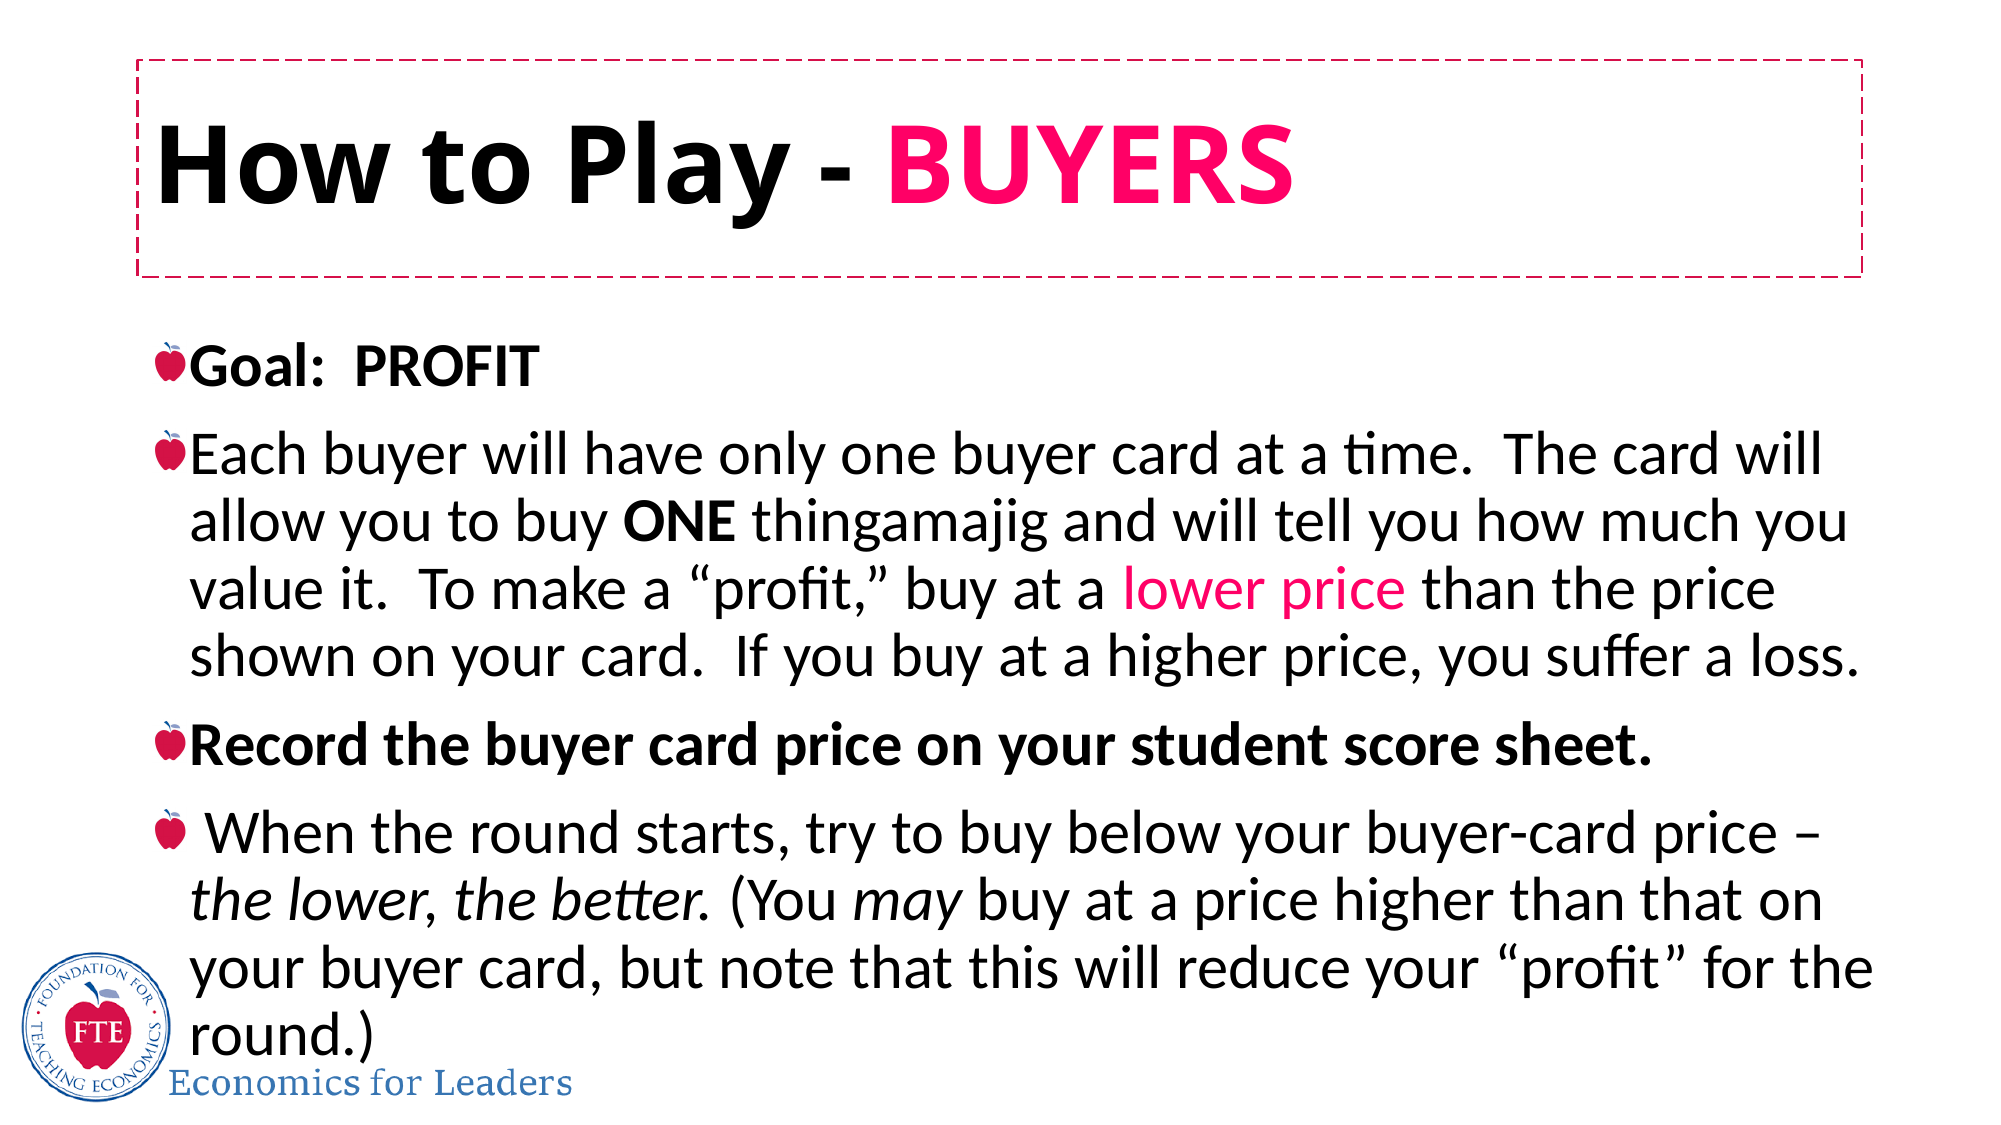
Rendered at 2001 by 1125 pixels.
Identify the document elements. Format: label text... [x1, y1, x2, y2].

picture [152, 807, 187, 852]
picture [15, 946, 579, 1105]
title How to Play - BUYERS [136, 59, 1863, 278]
picture [152, 719, 187, 763]
list Goal: PROFIT Each buyer will have only one buyer card at a time. The card will allow you to buy ONE thingamajig and will tell you how much you value it. To make a “profit,” buy at a lower price than the price shown on your card. If you buy at a higher price, you suffer a loss. Record the buyer card price on your student score sheet. When the round starts, try to buy below your buyer-card price – the lower, the better. (You may buy at a price higher than that on your buyer card, but note that this will reduce your “profit” for the round.) [137, 324, 1900, 1063]
picture [152, 428, 187, 473]
picture [152, 340, 187, 384]
